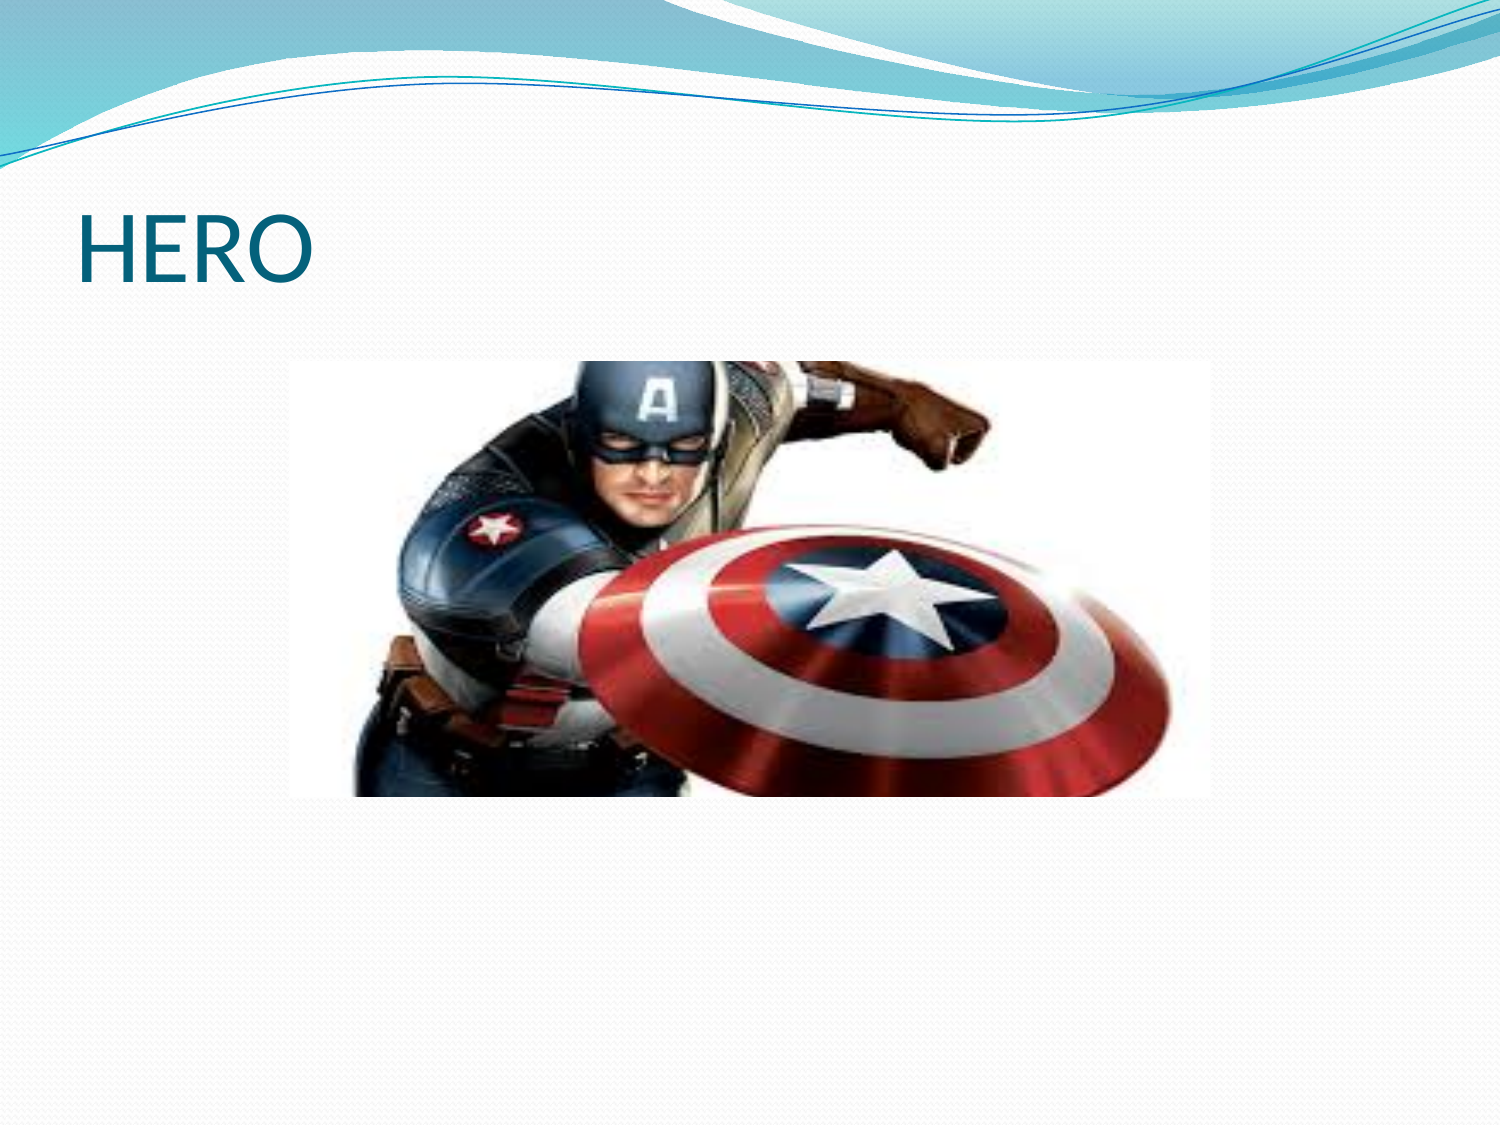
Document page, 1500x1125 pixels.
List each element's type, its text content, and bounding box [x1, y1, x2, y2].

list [288, 361, 1211, 797]
title HERO [75, 115, 1425, 303]
